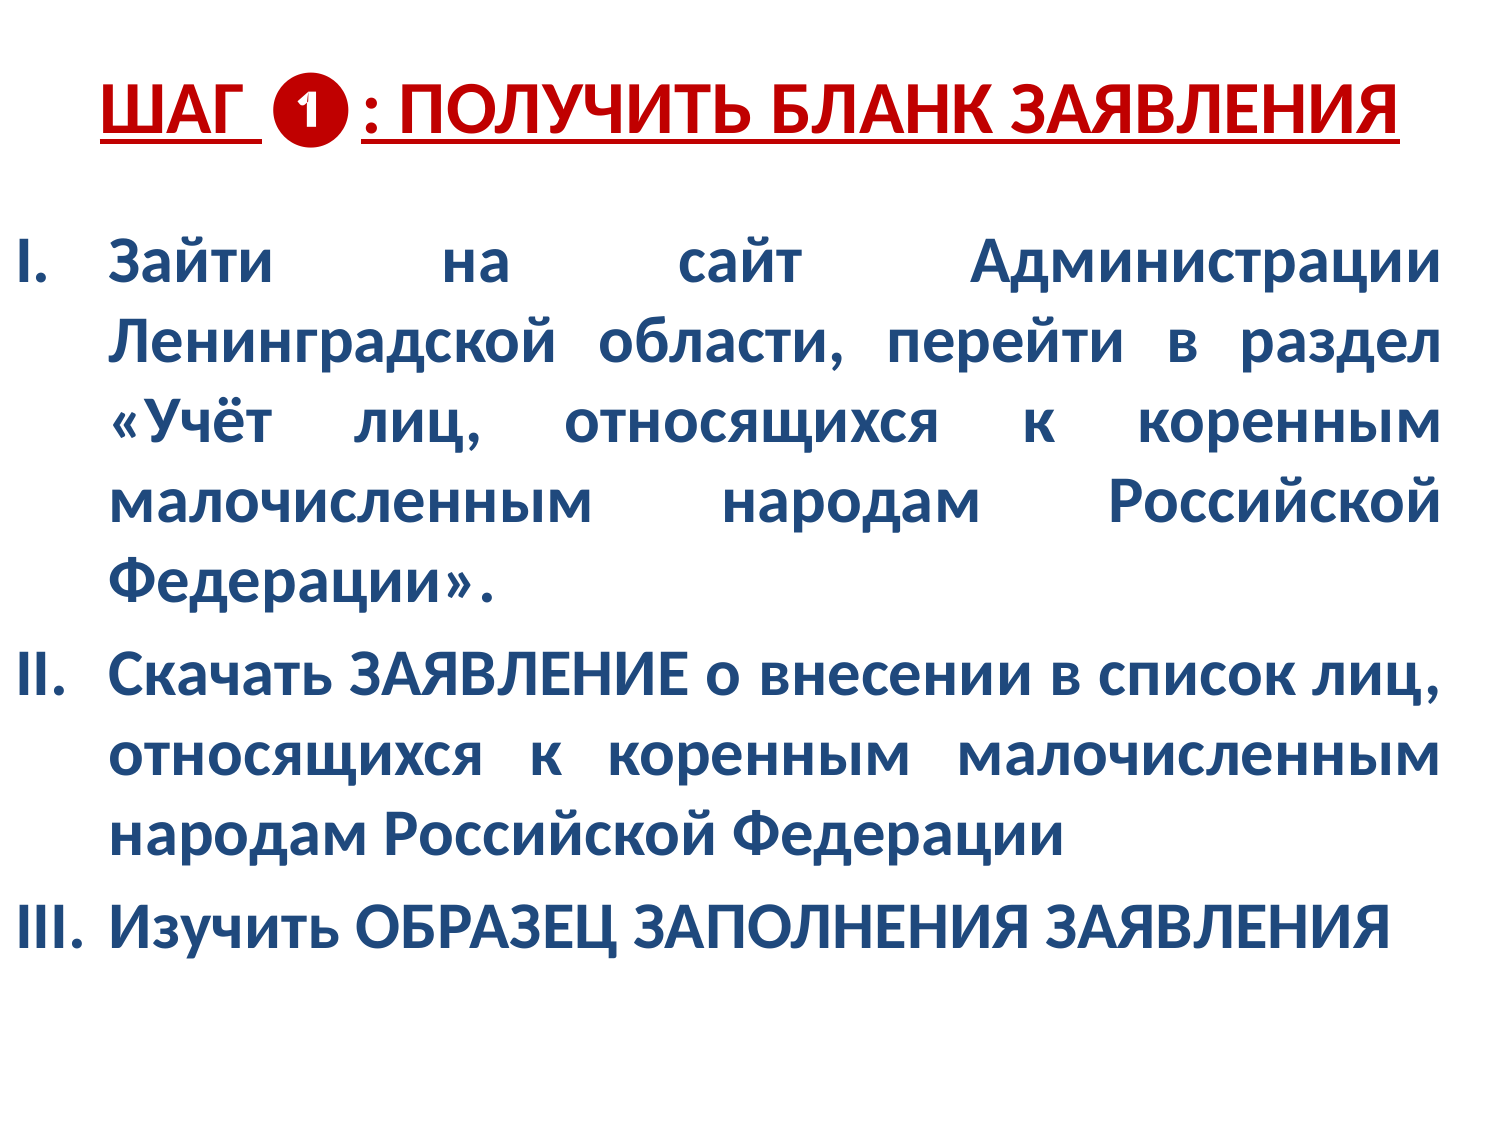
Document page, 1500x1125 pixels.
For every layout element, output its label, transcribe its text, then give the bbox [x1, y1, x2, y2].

subtitle Зайти на сайт Администрации Ленинградской области, перейти в раздел «Учёт лиц, относящихся к коренным малочисленным народам Российской Федерации». Скачать ЗАЯВЛЕНИЕ о внесении в список лиц, относящихся к коренным малочисленным народам Российской Федерации Изучить ОБРАЗЕЦ ЗАПОЛНЕНИЯ ЗАЯВЛЕНИЯ [0, 208, 1459, 1125]
title ШАГ ❶: ПОЛУЧИТЬ БЛАНК ЗАЯВЛЕНИЯ [0, 0, 1500, 209]
